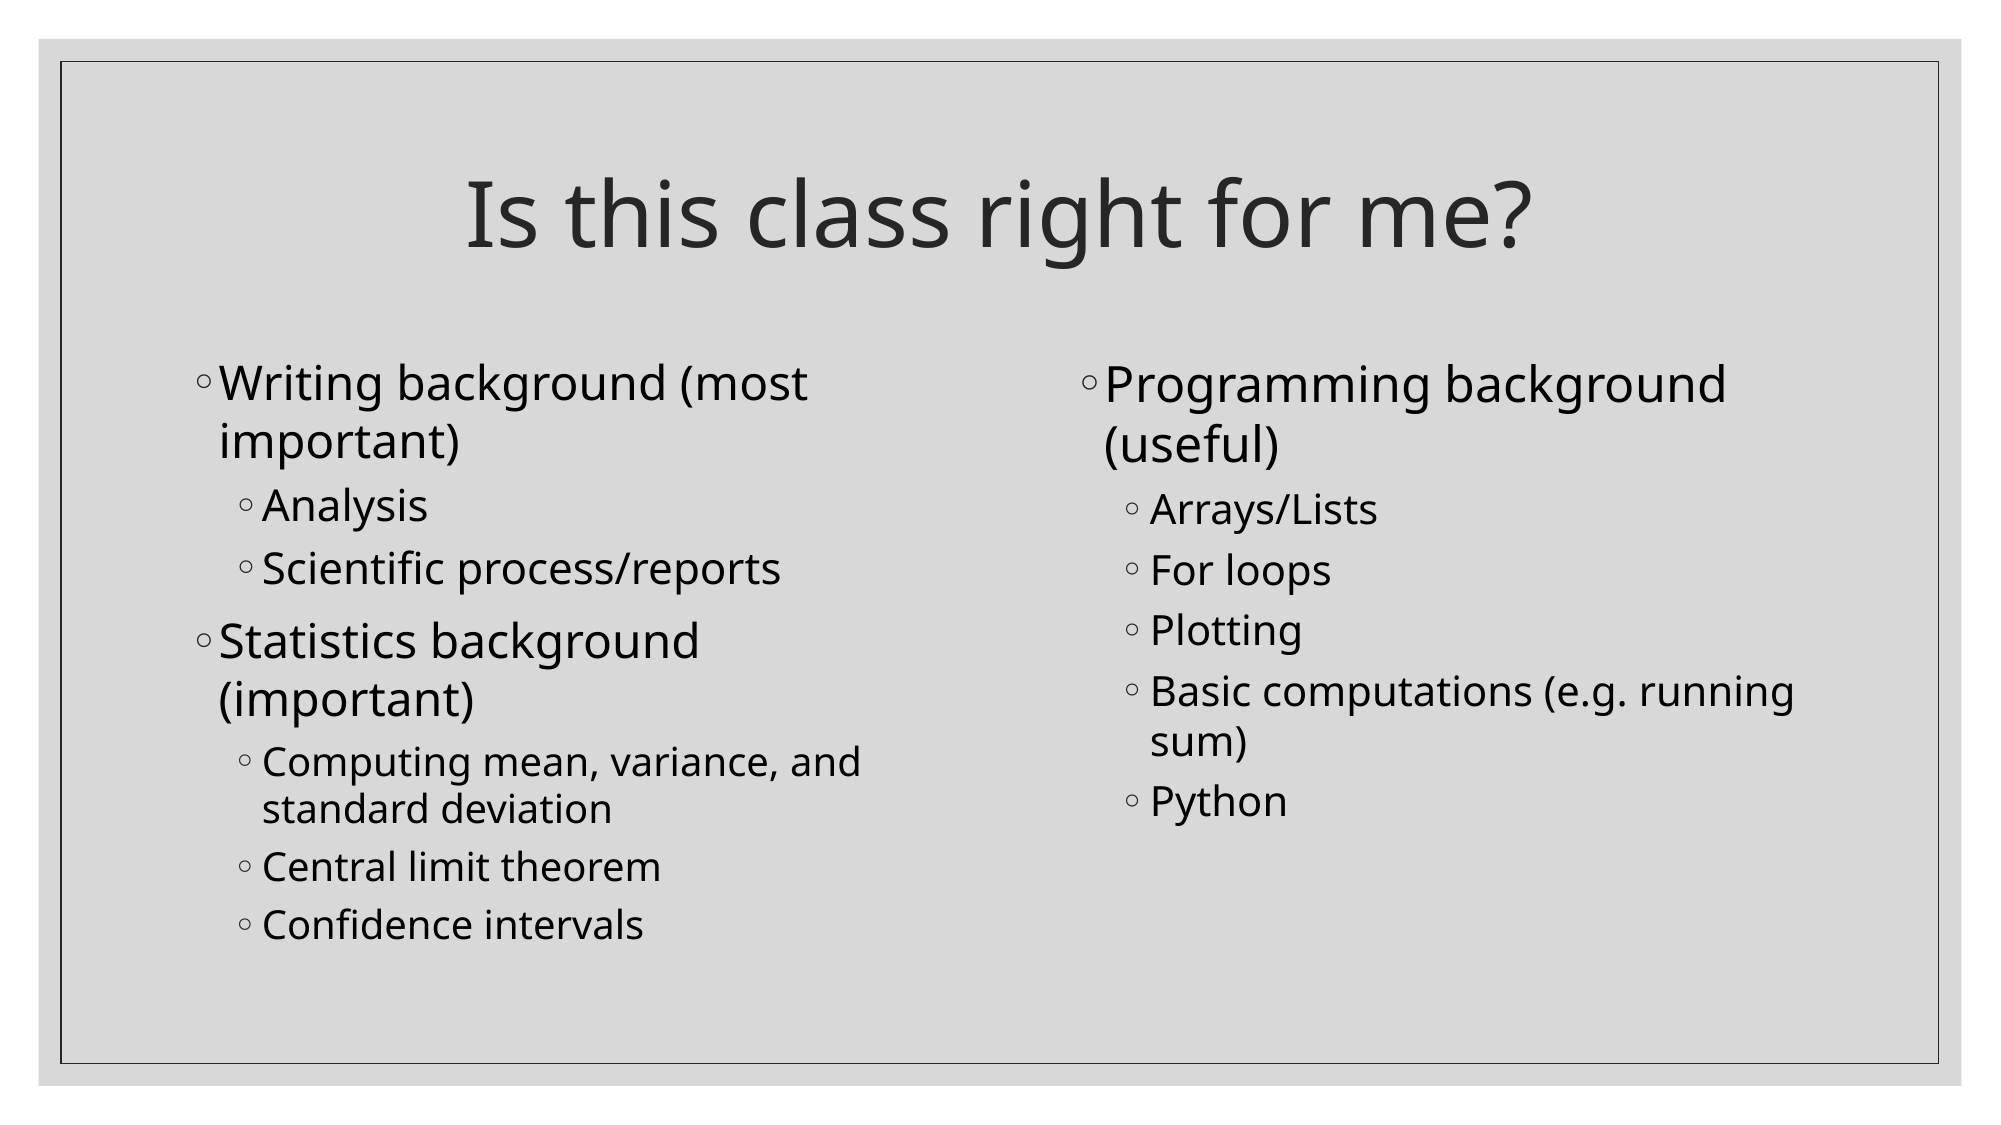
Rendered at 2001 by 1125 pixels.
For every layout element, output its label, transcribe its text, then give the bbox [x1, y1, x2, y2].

list Programming background (useful) Arrays/Lists For loops Plotting Basic computations (e.g. running sum) Python [1059, 345, 1825, 960]
title Is this class right for me? [174, 105, 1825, 331]
list Writing background (most important) Analysis Scientific process/reports Statistics background (important) Computing mean, variance, and standard deviation Central limit theorem Confidence intervals [174, 345, 940, 960]
